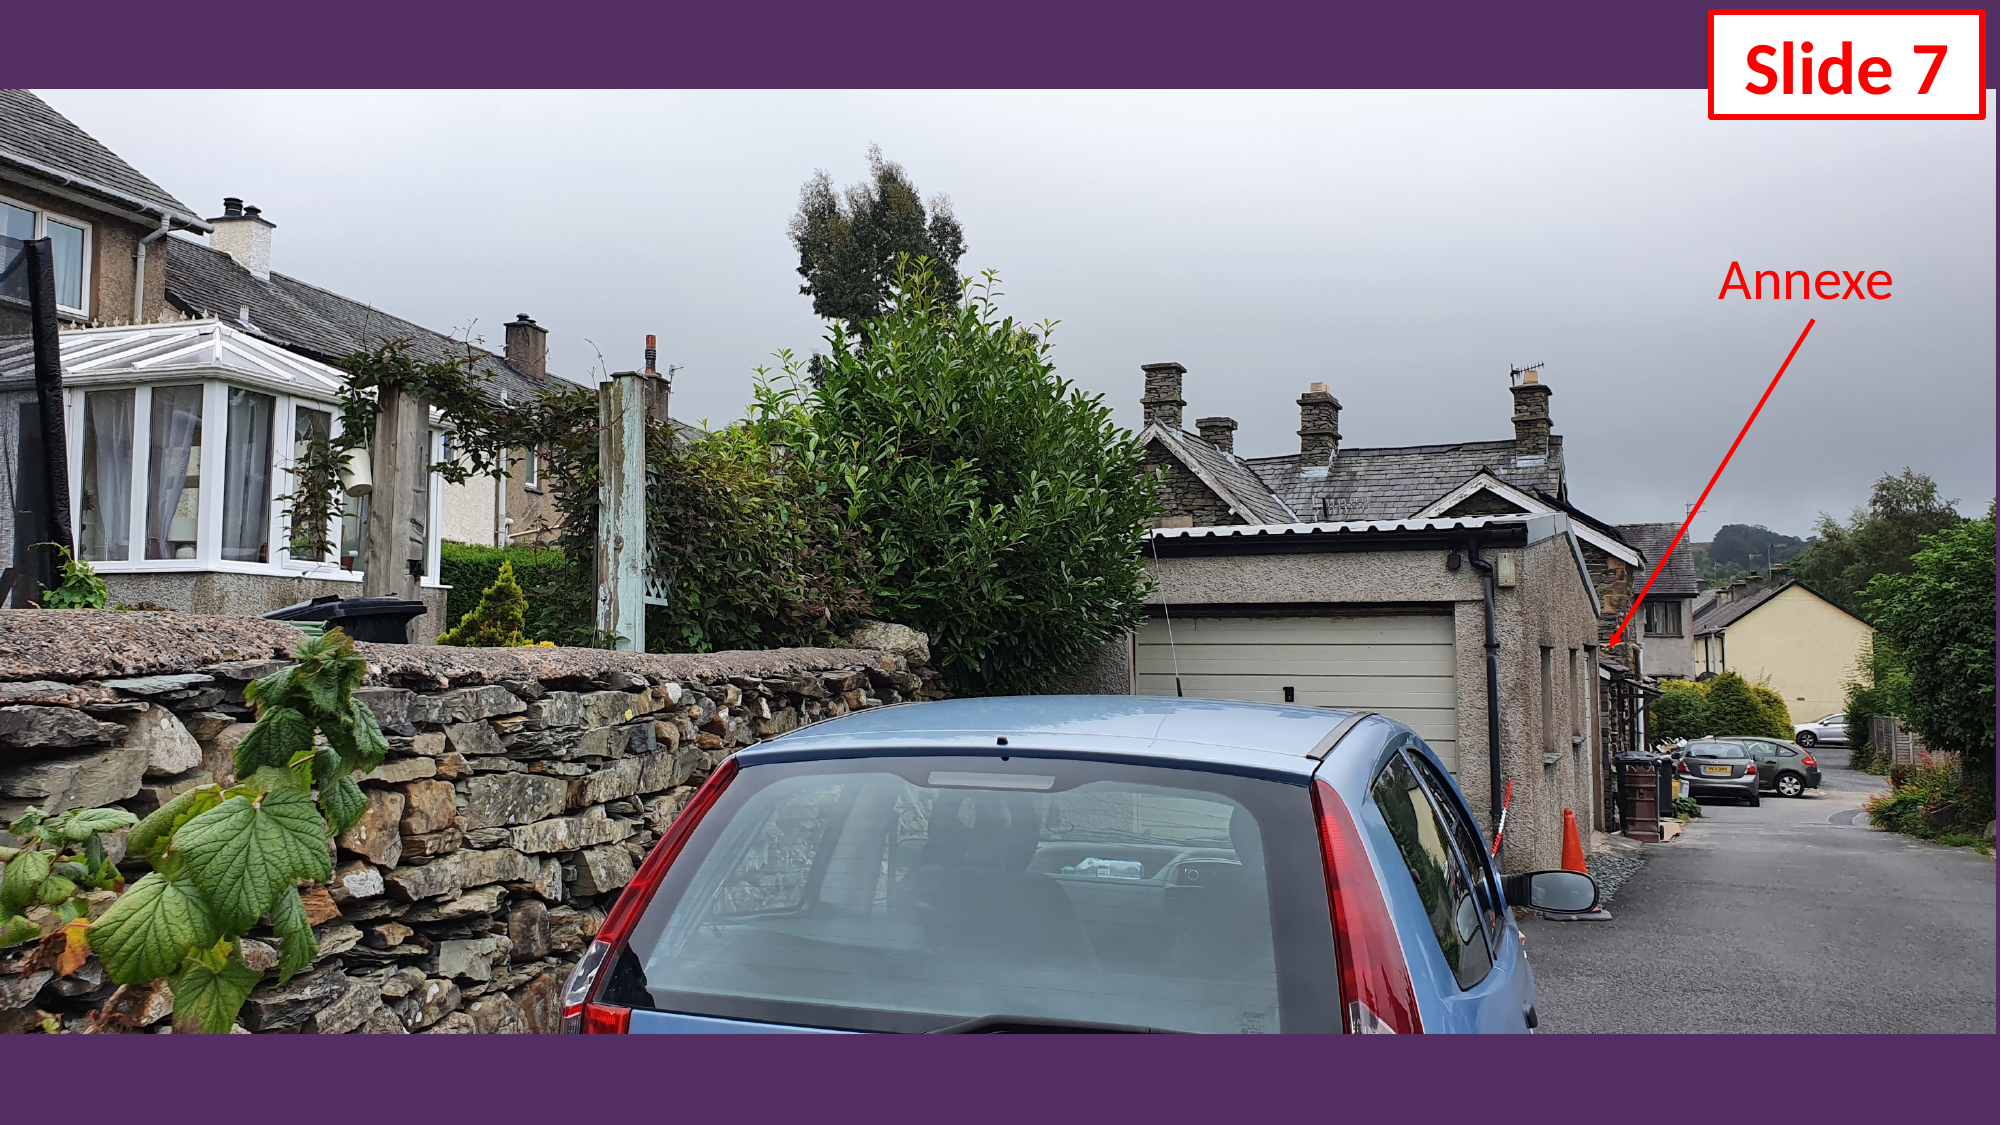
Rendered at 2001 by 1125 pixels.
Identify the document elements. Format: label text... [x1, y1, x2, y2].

picture [0, 89, 1996, 1034]
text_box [1609, 319, 1814, 649]
text_box Slide 7 [1711, 11, 1983, 85]
